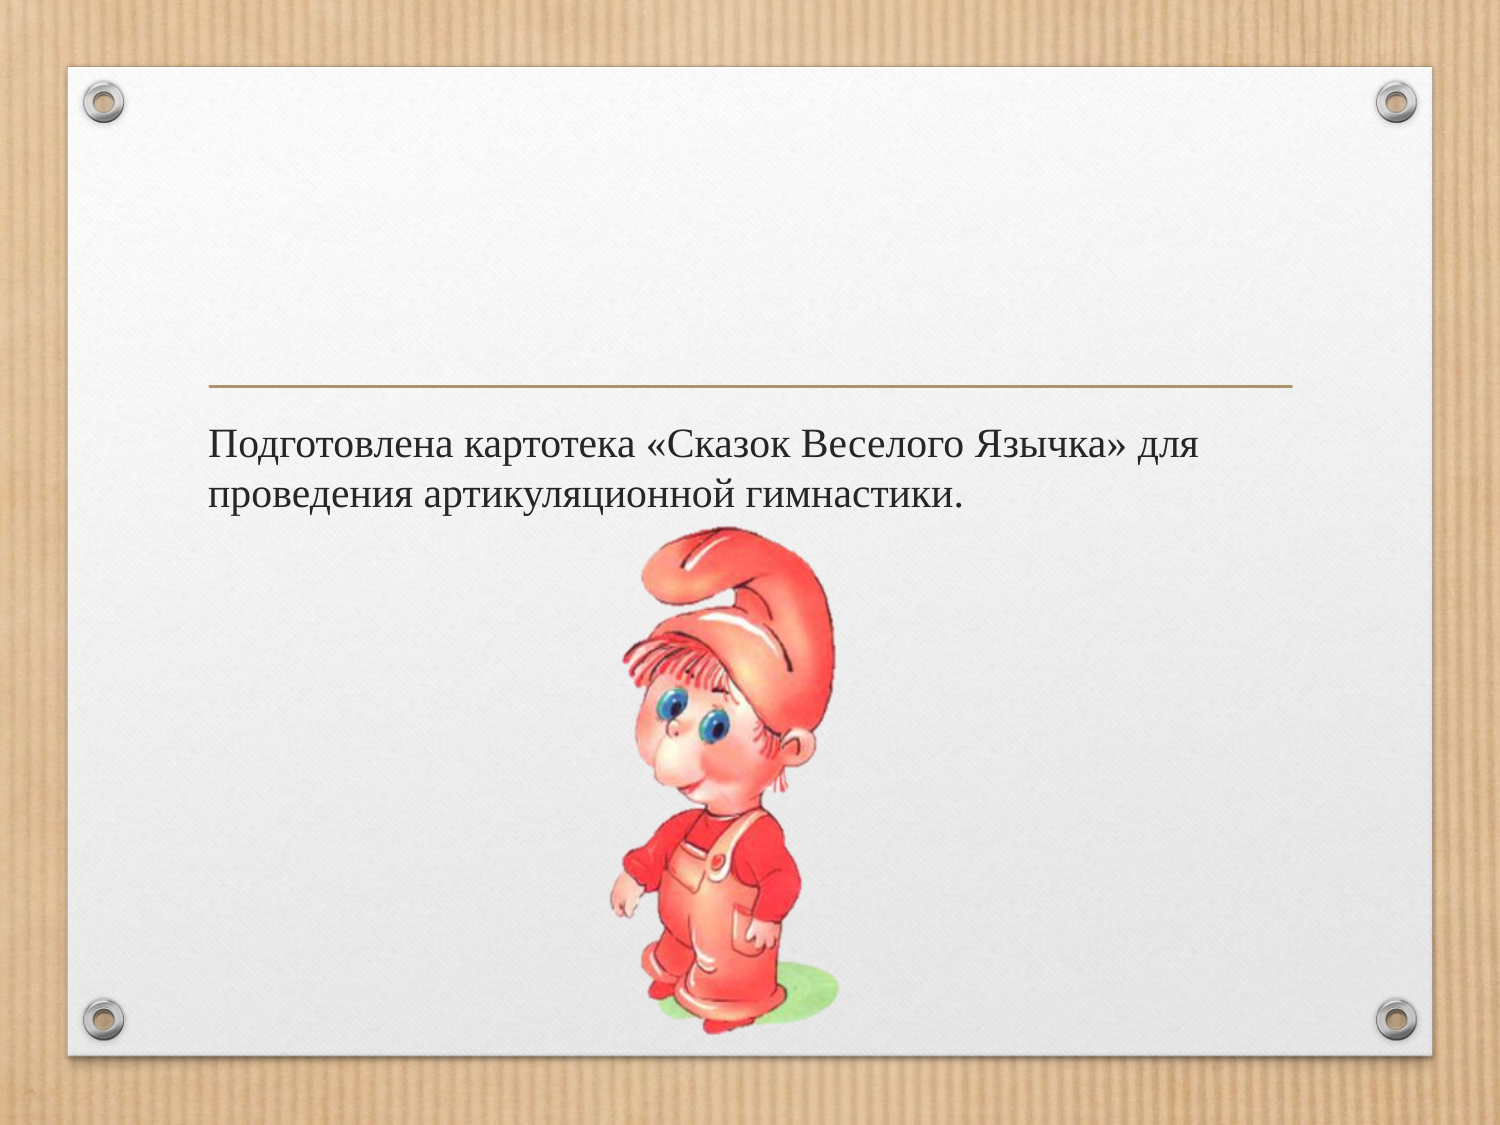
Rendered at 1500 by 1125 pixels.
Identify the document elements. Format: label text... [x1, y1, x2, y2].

list Подготовлена картотека «Сказок Веселого Язычка» для проведения артикуляционной гимнастики. [193, 408, 1309, 974]
picture [0, 0, 1500, 1125]
